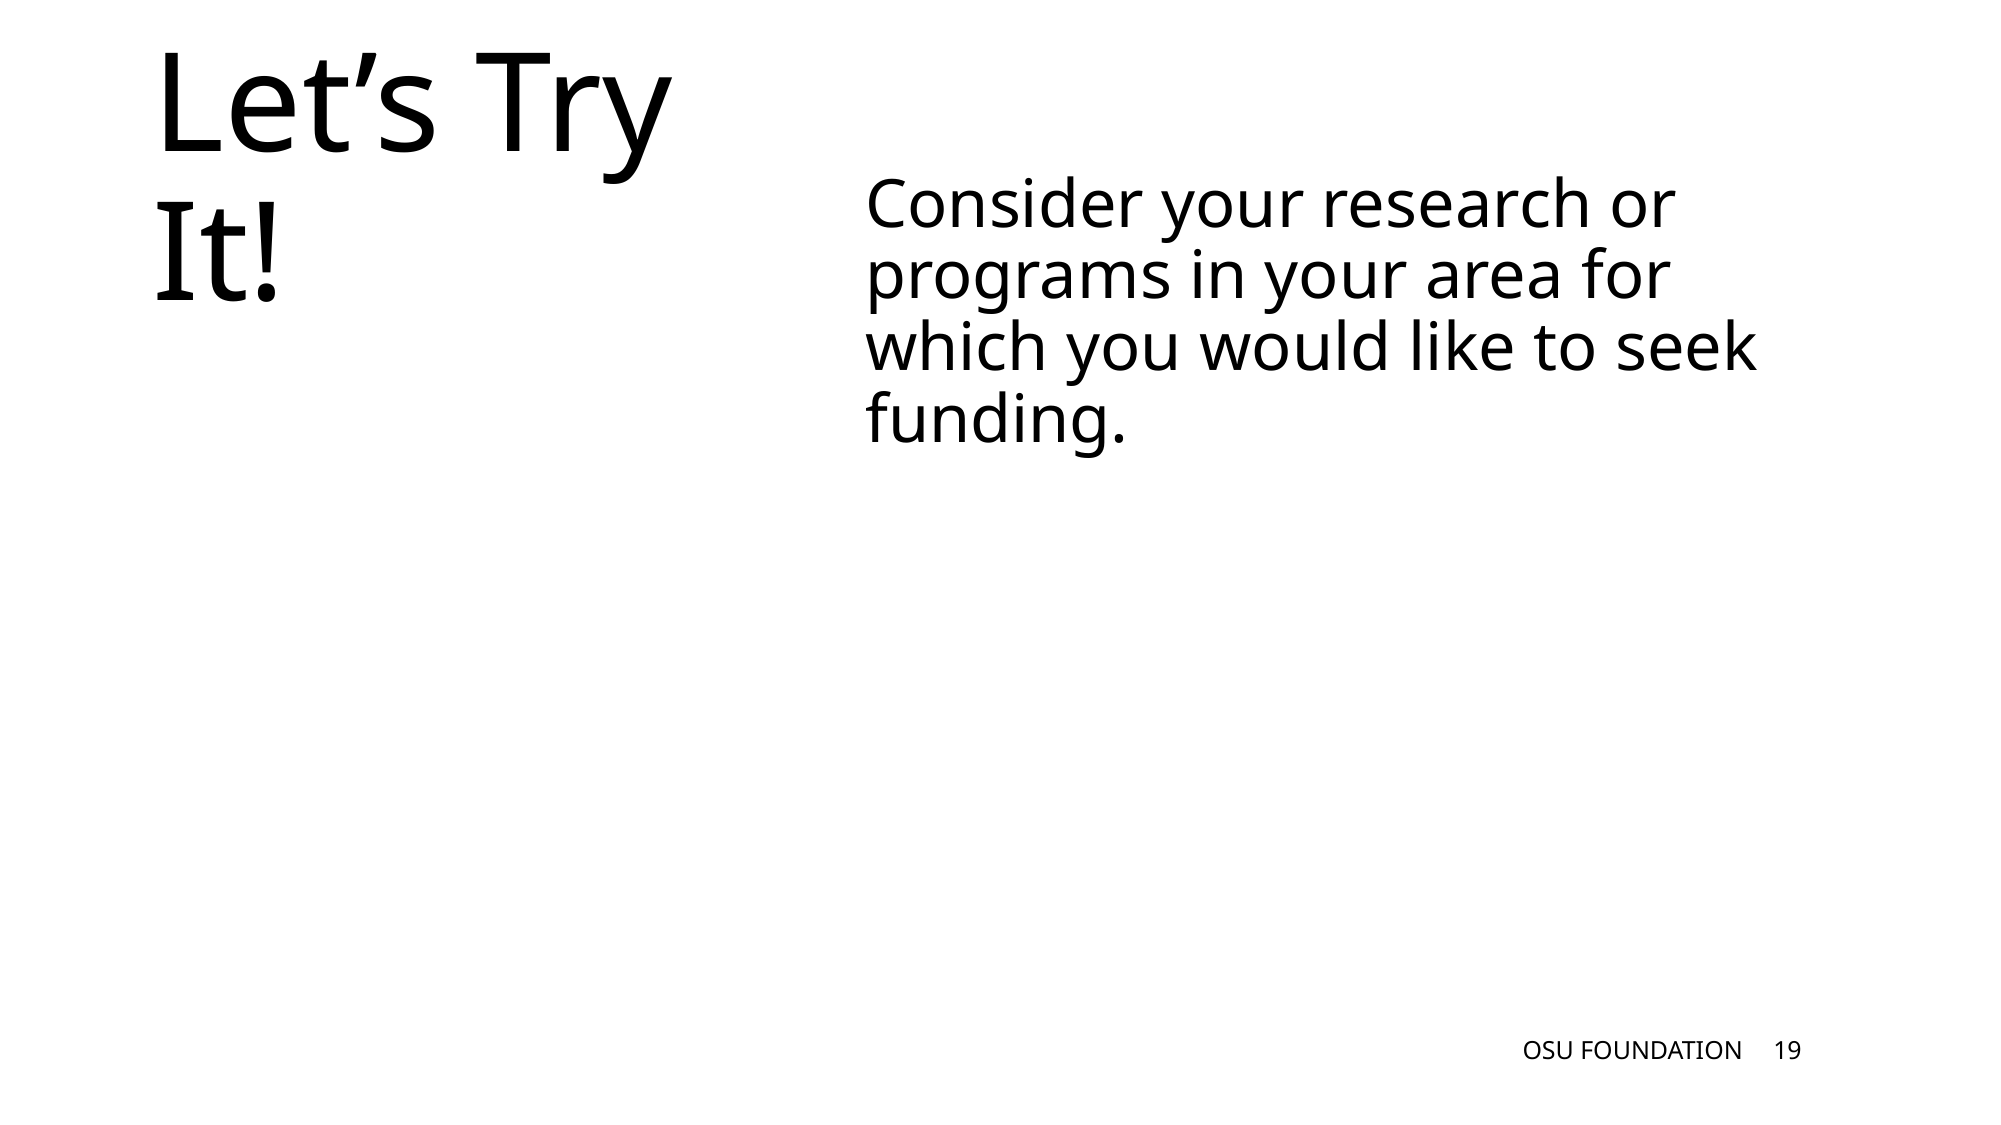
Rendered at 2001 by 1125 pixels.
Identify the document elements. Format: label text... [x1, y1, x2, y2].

title Let’s Try It! [137, 75, 783, 338]
list Consider your research or programs in your area for which you would like to seek funding. [850, 161, 1863, 962]
footer OSU FOUNDATION [662, 1021, 1758, 1082]
slide_number 18 [1758, 1021, 1863, 1082]
